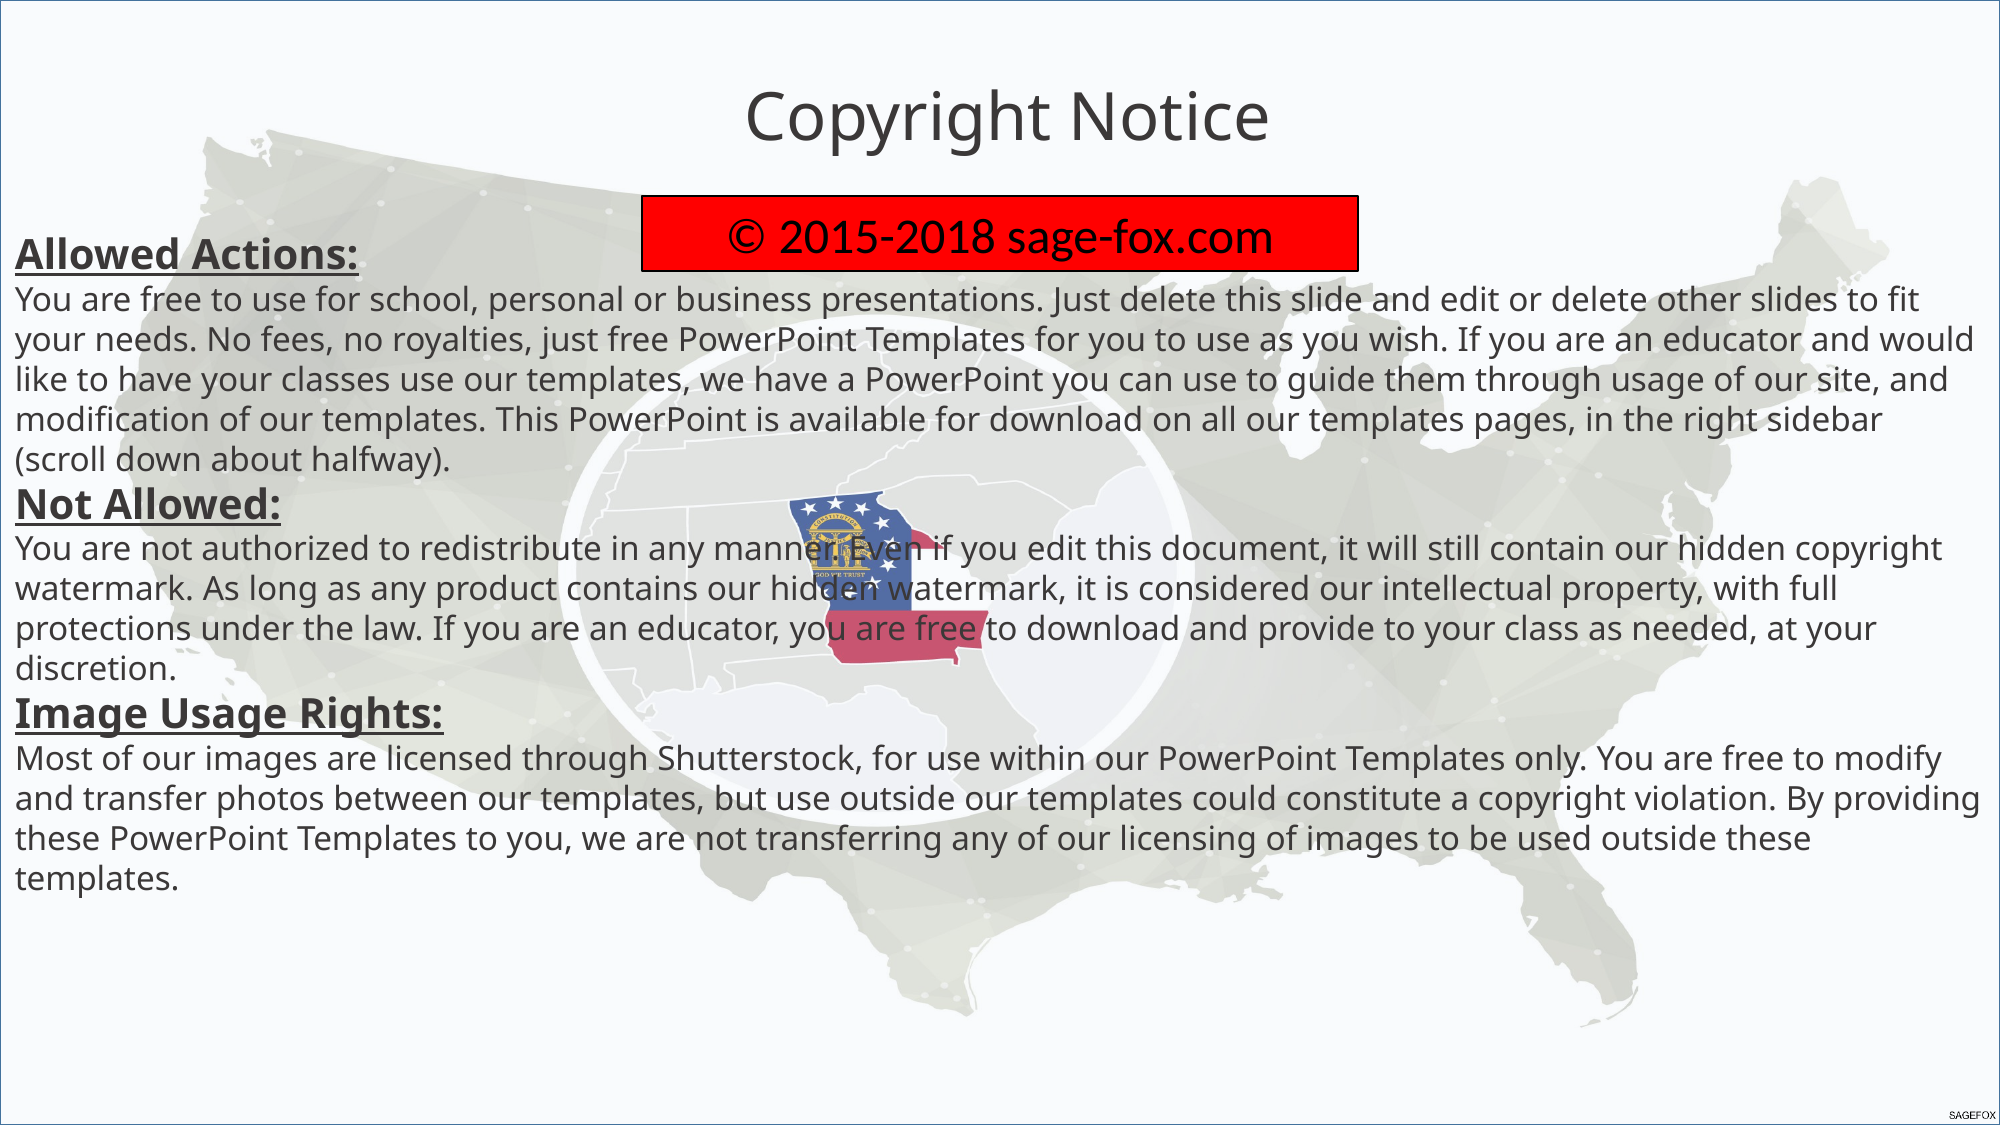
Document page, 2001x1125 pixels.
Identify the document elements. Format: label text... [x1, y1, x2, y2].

title Copyright Notice [493, 60, 1524, 178]
text_box Allowed Actions: You are free to use for school, personal or business presentations. Just delete this slide and edit or delete other slides to fit your needs. No fees, no royalties, just free PowerPoint Templates for you to use as you wish. If you are an educator and would like to have your classes use our templates, we have a PowerPoint you can use to guide them through usage of our site, and modification of our templates. This PowerPoint is available for download on all our templates pages, in the right sidebar (scroll down about halfway). Not Allowed: You are not authorized to redistribute in any manner. Even if you edit this document, it will still contain our hidden copyright watermark. As long as any product contains our hidden watermark, it is considered our intellectual property, with full protections under the law. If you are an educator, you are free to download and provide to your class as needed, at your discretion. Image Usage Rights: Most of our images are licensed through Shutterstock, for use within our PowerPoint Templates only. You are free to modify and transfer photos between our templates, but use outside our templates could constitute a copyright violation. By providing these PowerPoint Templates to you, we are not transferring any of our licensing of images to be used outside these templates. [0, 0, 2000, 1125]
text_box © 2015-2018 sage-fox.com [641, 196, 1358, 272]
